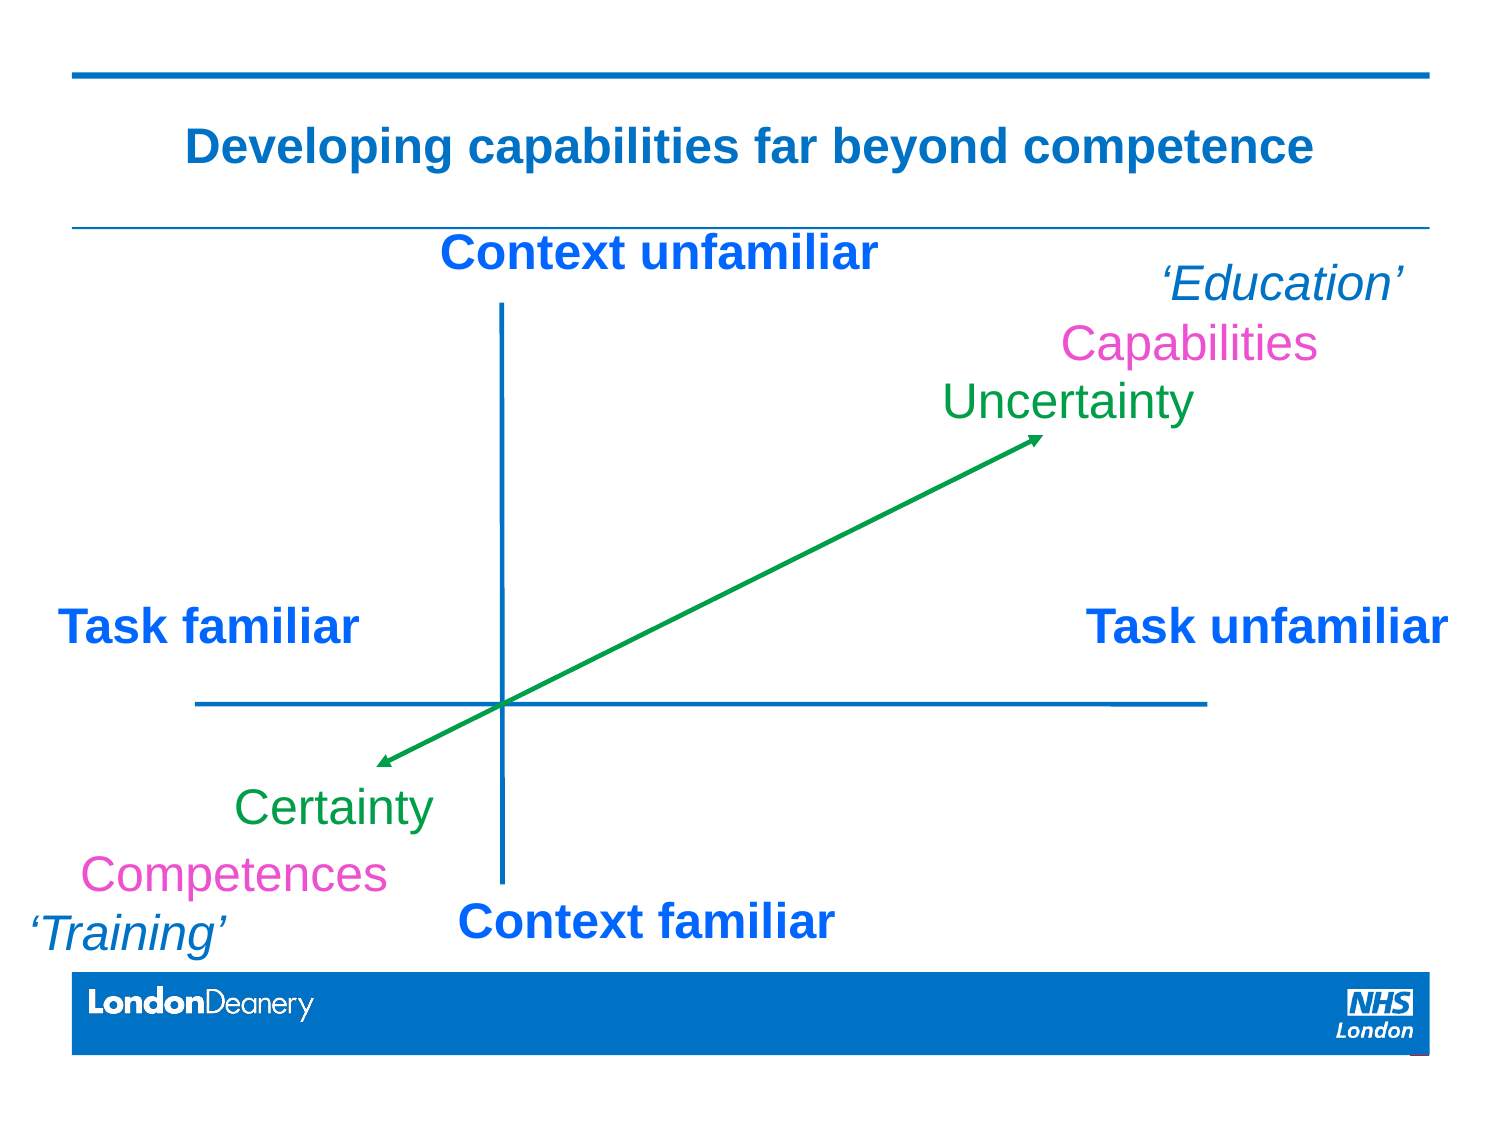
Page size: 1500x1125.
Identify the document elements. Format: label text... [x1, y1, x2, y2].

text_box Uncertainty [927, 361, 1282, 437]
text_box [376, 435, 1044, 767]
text_box Context unfamiliar [425, 212, 895, 287]
text_box Task unfamiliar [1071, 586, 1465, 661]
text_box Certainty [219, 766, 611, 842]
picture [1336, 989, 1413, 1038]
picture [89, 986, 314, 1022]
text_box Capabilities [1045, 302, 1334, 378]
title Developing capabilities far beyond competence [29, 125, 1471, 201]
text_box Task familiar [43, 586, 376, 661]
text_box ‘Education’ [1139, 243, 1424, 319]
text_box Context familiar [442, 881, 1062, 957]
text_box Competences [65, 834, 404, 909]
text_box ‘Training’ [0, 893, 284, 968]
